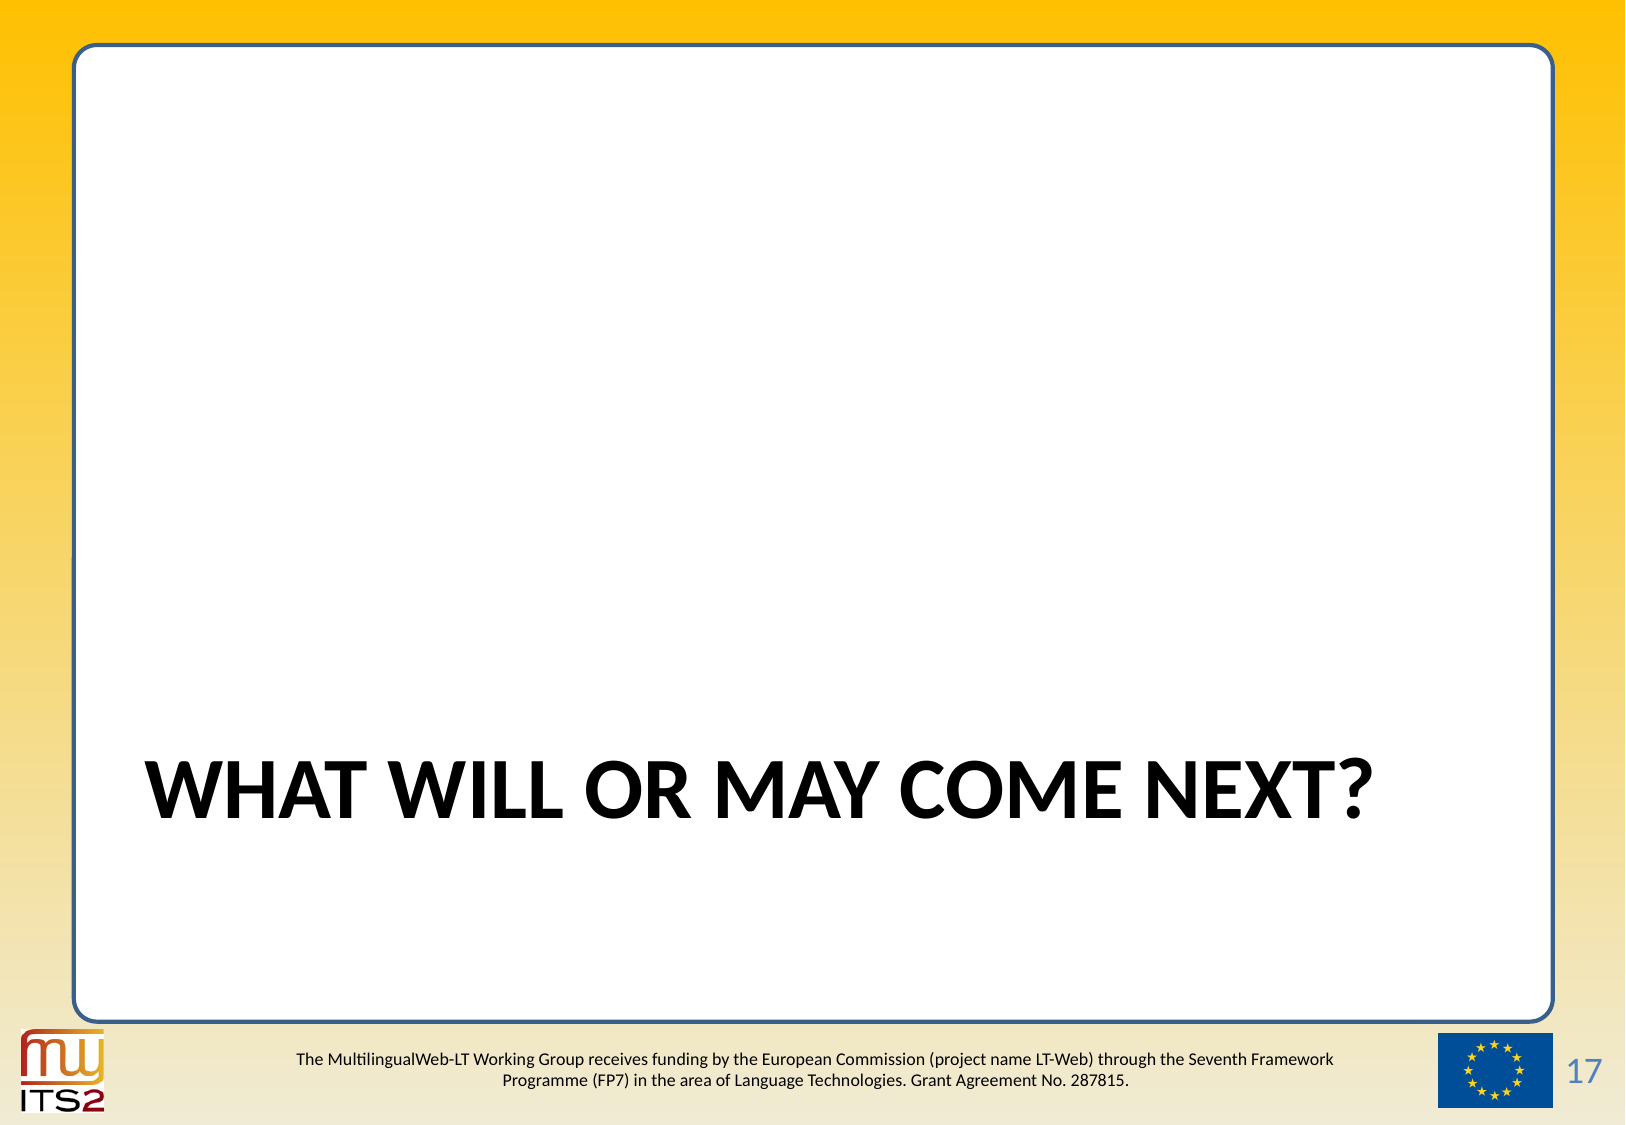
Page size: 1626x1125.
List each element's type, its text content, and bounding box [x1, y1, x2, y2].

slide_number 17 [1561, 1044, 1625, 1105]
picture [1438, 1033, 1553, 1108]
title What will or may come next? [128, 722, 1510, 947]
picture [21, 1029, 104, 1113]
